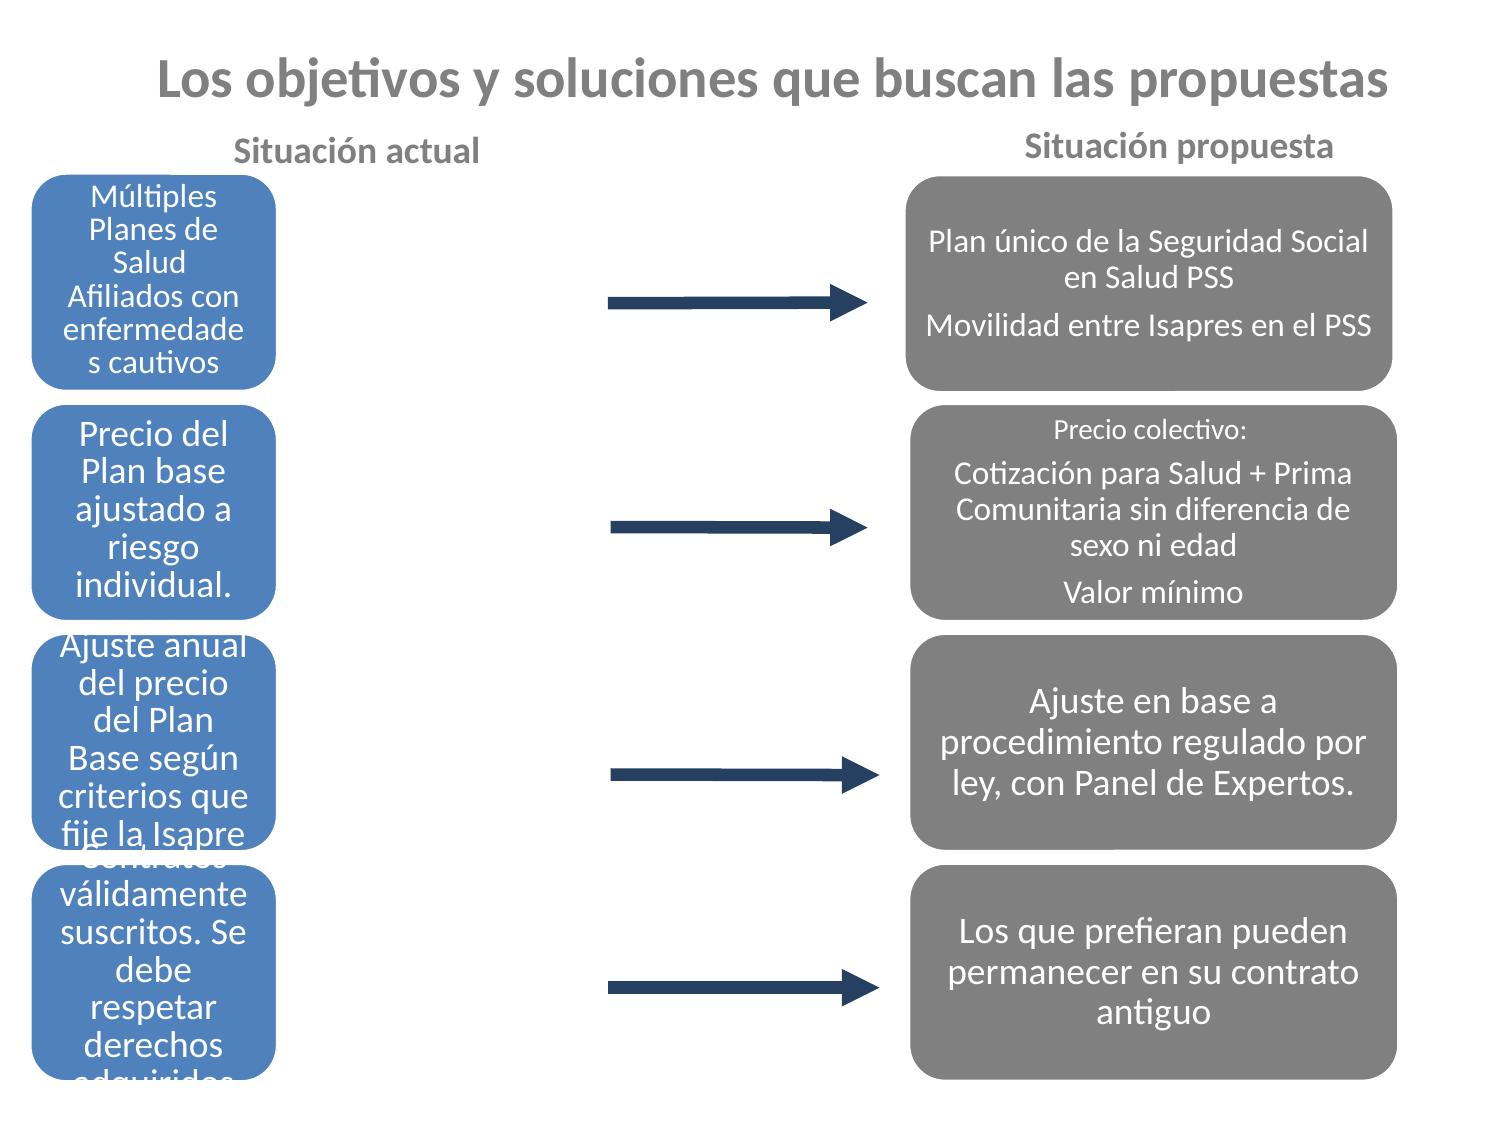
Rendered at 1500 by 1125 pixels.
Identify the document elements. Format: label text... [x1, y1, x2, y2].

title Los objetivos y soluciones que buscan las propuestas [135, 0, 1411, 149]
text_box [808, 172, 1500, 1083]
text_box Situación actual [218, 118, 632, 171]
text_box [29, 172, 720, 1083]
text_box Situación propuesta [1009, 113, 1423, 171]
